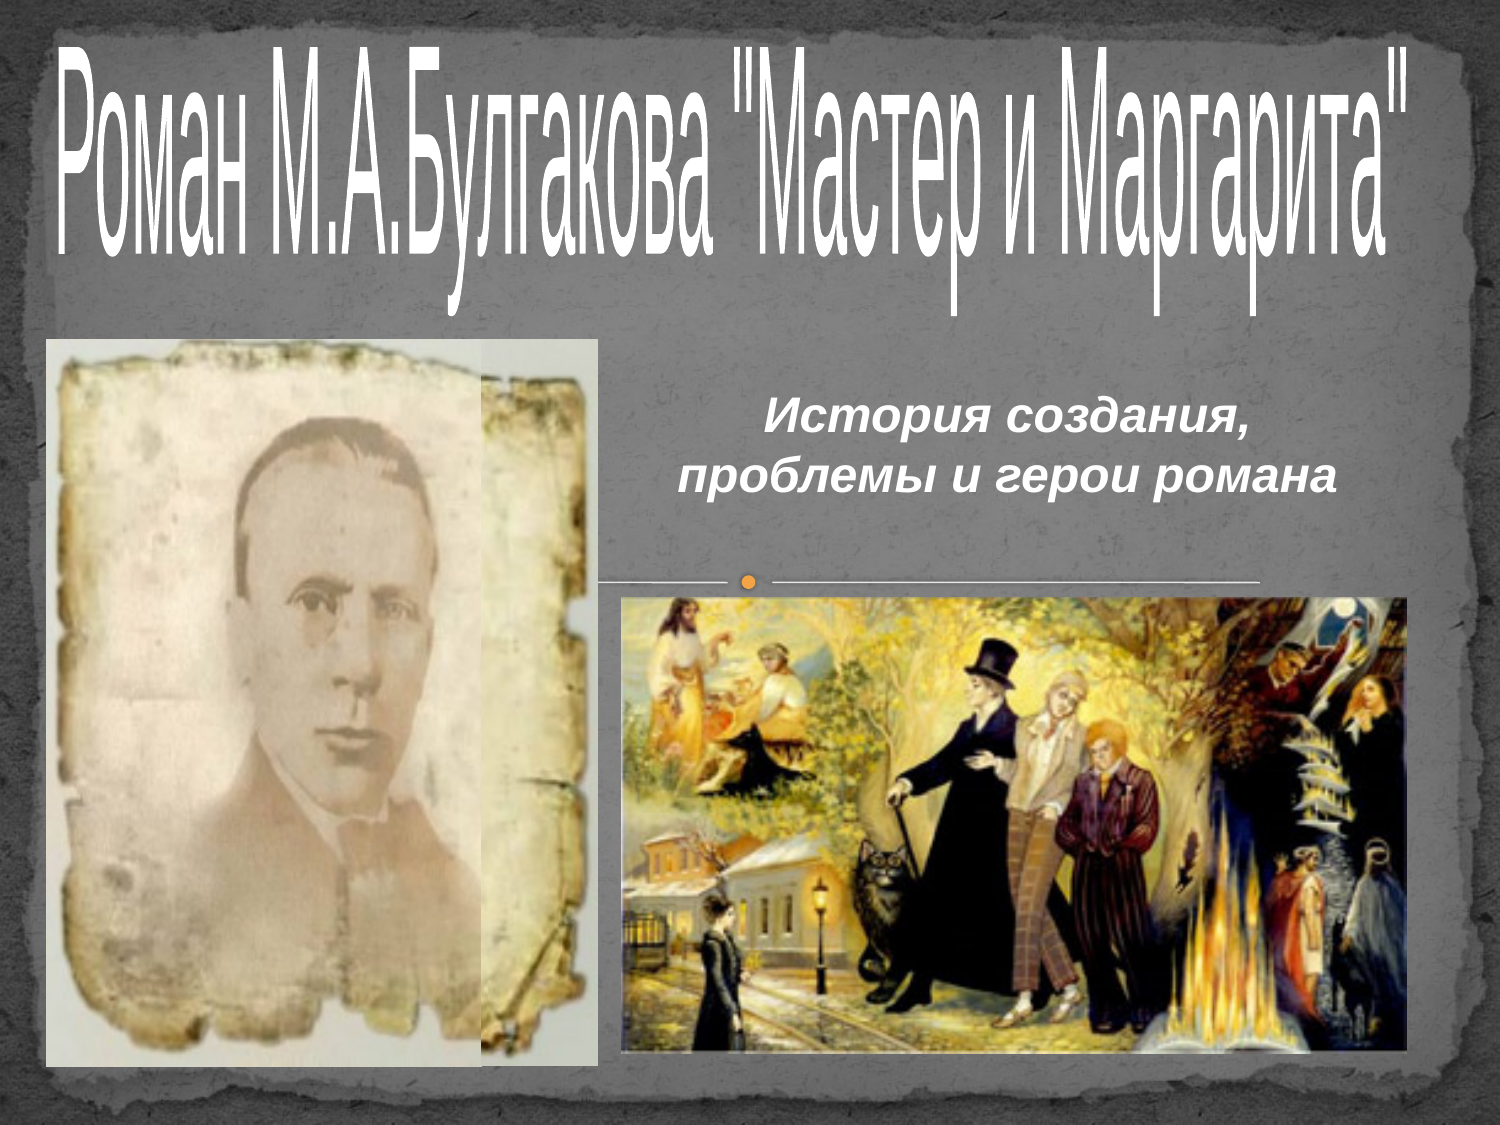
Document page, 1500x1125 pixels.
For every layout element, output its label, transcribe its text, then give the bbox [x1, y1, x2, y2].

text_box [49, 342, 597, 1065]
text_box История создания, проблемы и герои романа [644, 374, 1372, 510]
picture [621, 597, 1407, 1054]
